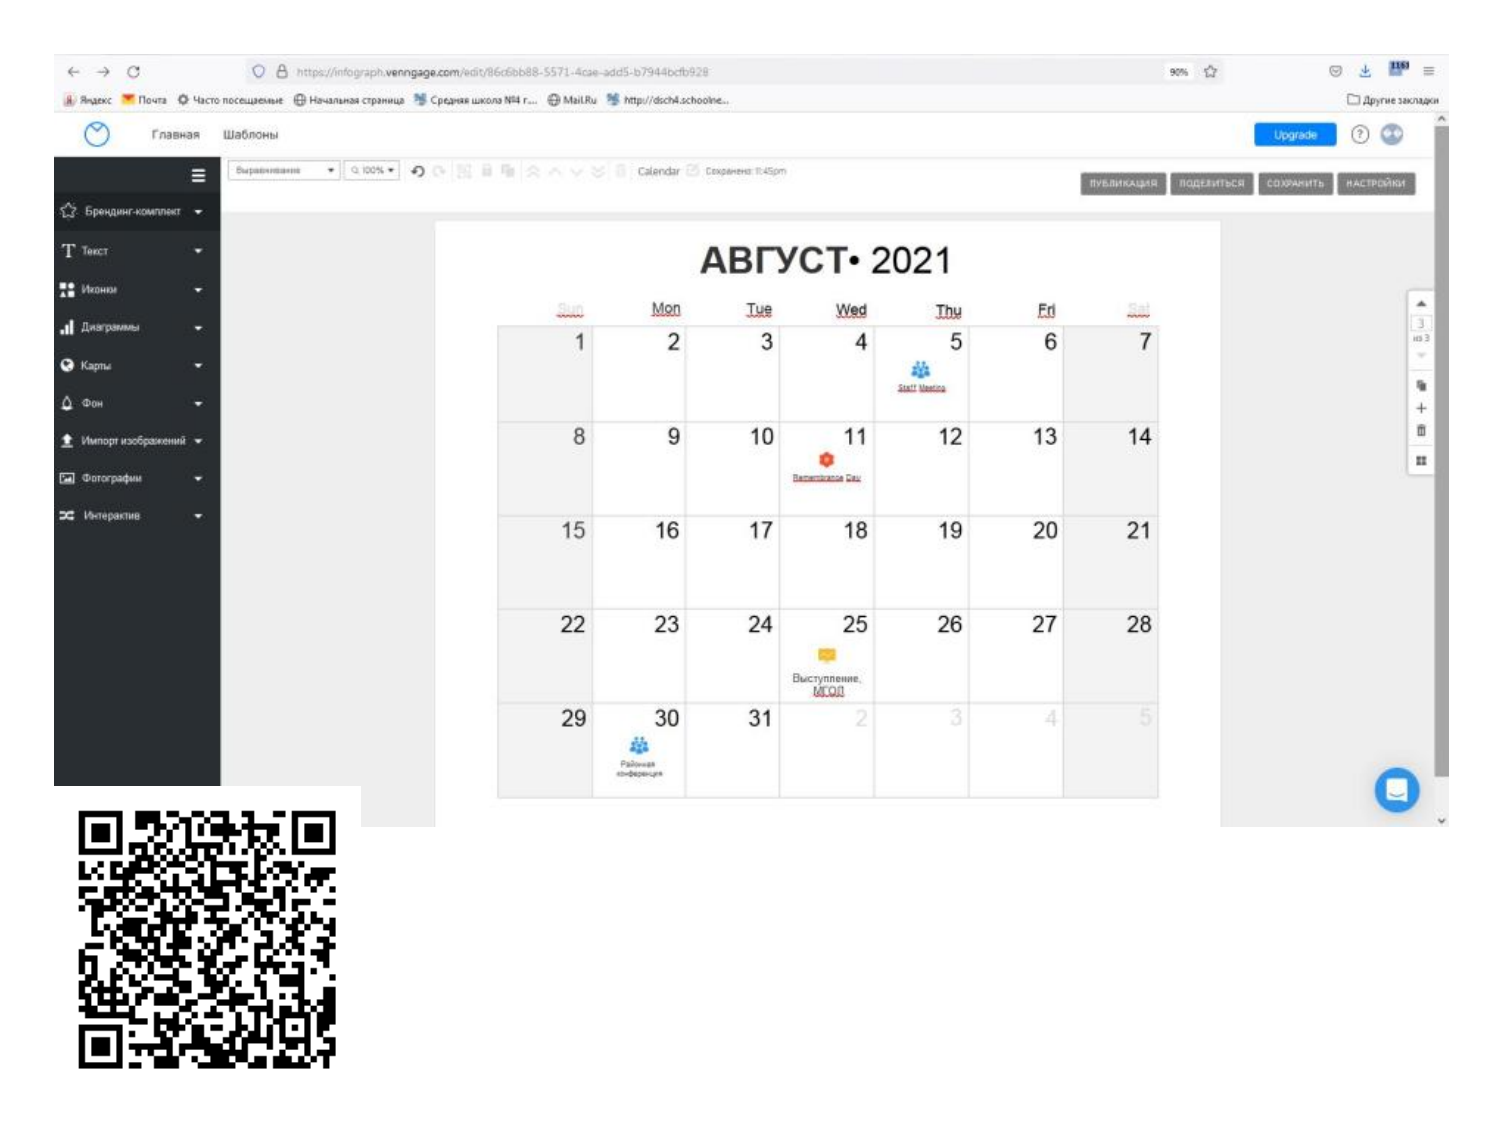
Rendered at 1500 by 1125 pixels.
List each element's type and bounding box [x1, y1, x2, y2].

picture [53, 54, 1449, 1094]
